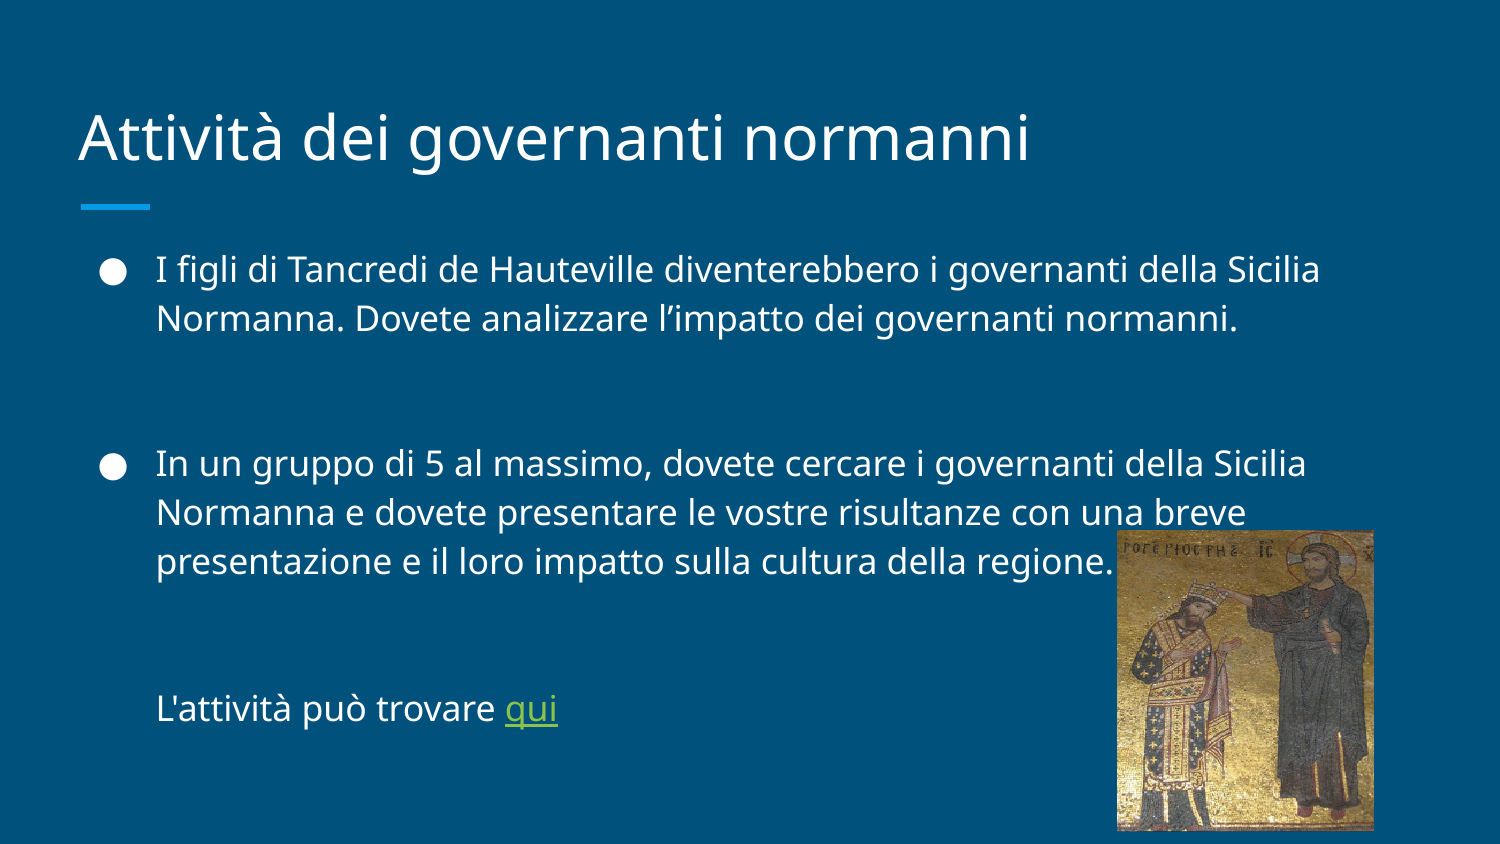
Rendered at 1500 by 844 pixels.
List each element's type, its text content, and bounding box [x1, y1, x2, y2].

picture [1118, 531, 1373, 831]
title Attività dei governanti normanni [63, 75, 1437, 188]
list I figli di Tancredi de Hauteville diventerebbero i governanti della Sicilia Normanna. Dovete analizzare l’impatto dei governanti normanni. In un gruppo di 5 al massimo, dovete cercare i governanti della Sicilia Normanna e dovete presentare le vostre risultanze con una breve presentazione e il loro impatto sulla cultura della regione. L'attività può trovare qui [63, 225, 1437, 750]
